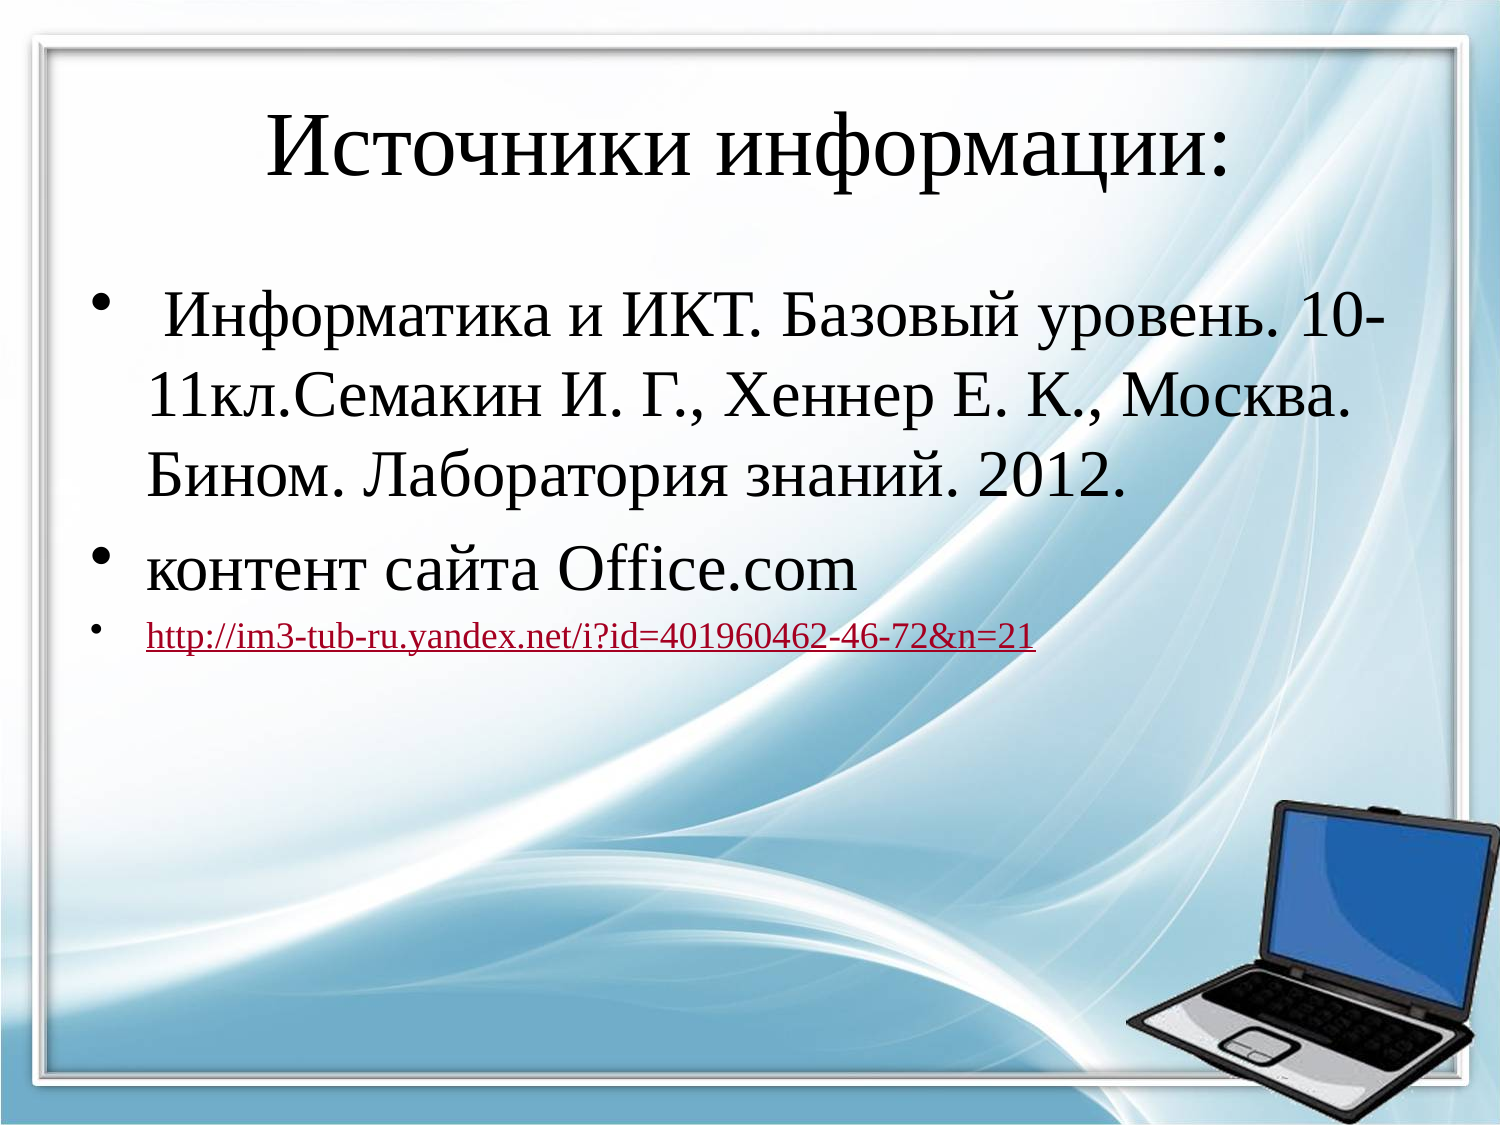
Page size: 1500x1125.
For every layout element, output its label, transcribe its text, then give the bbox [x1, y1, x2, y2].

picture [0, 0, 1500, 1125]
title Источники информации: [75, 45, 1425, 233]
list Информатика и ИКТ. Базовый уровень. 10-11кл.Семакин И. Г., Хеннер Е. К., Москва. Бином. Лаборатория знаний. 2012. контент сайта Office.com http://im3-tub-ru.yandex.net/i?id=401960462-46-72&n=21 [75, 262, 1425, 1071]
